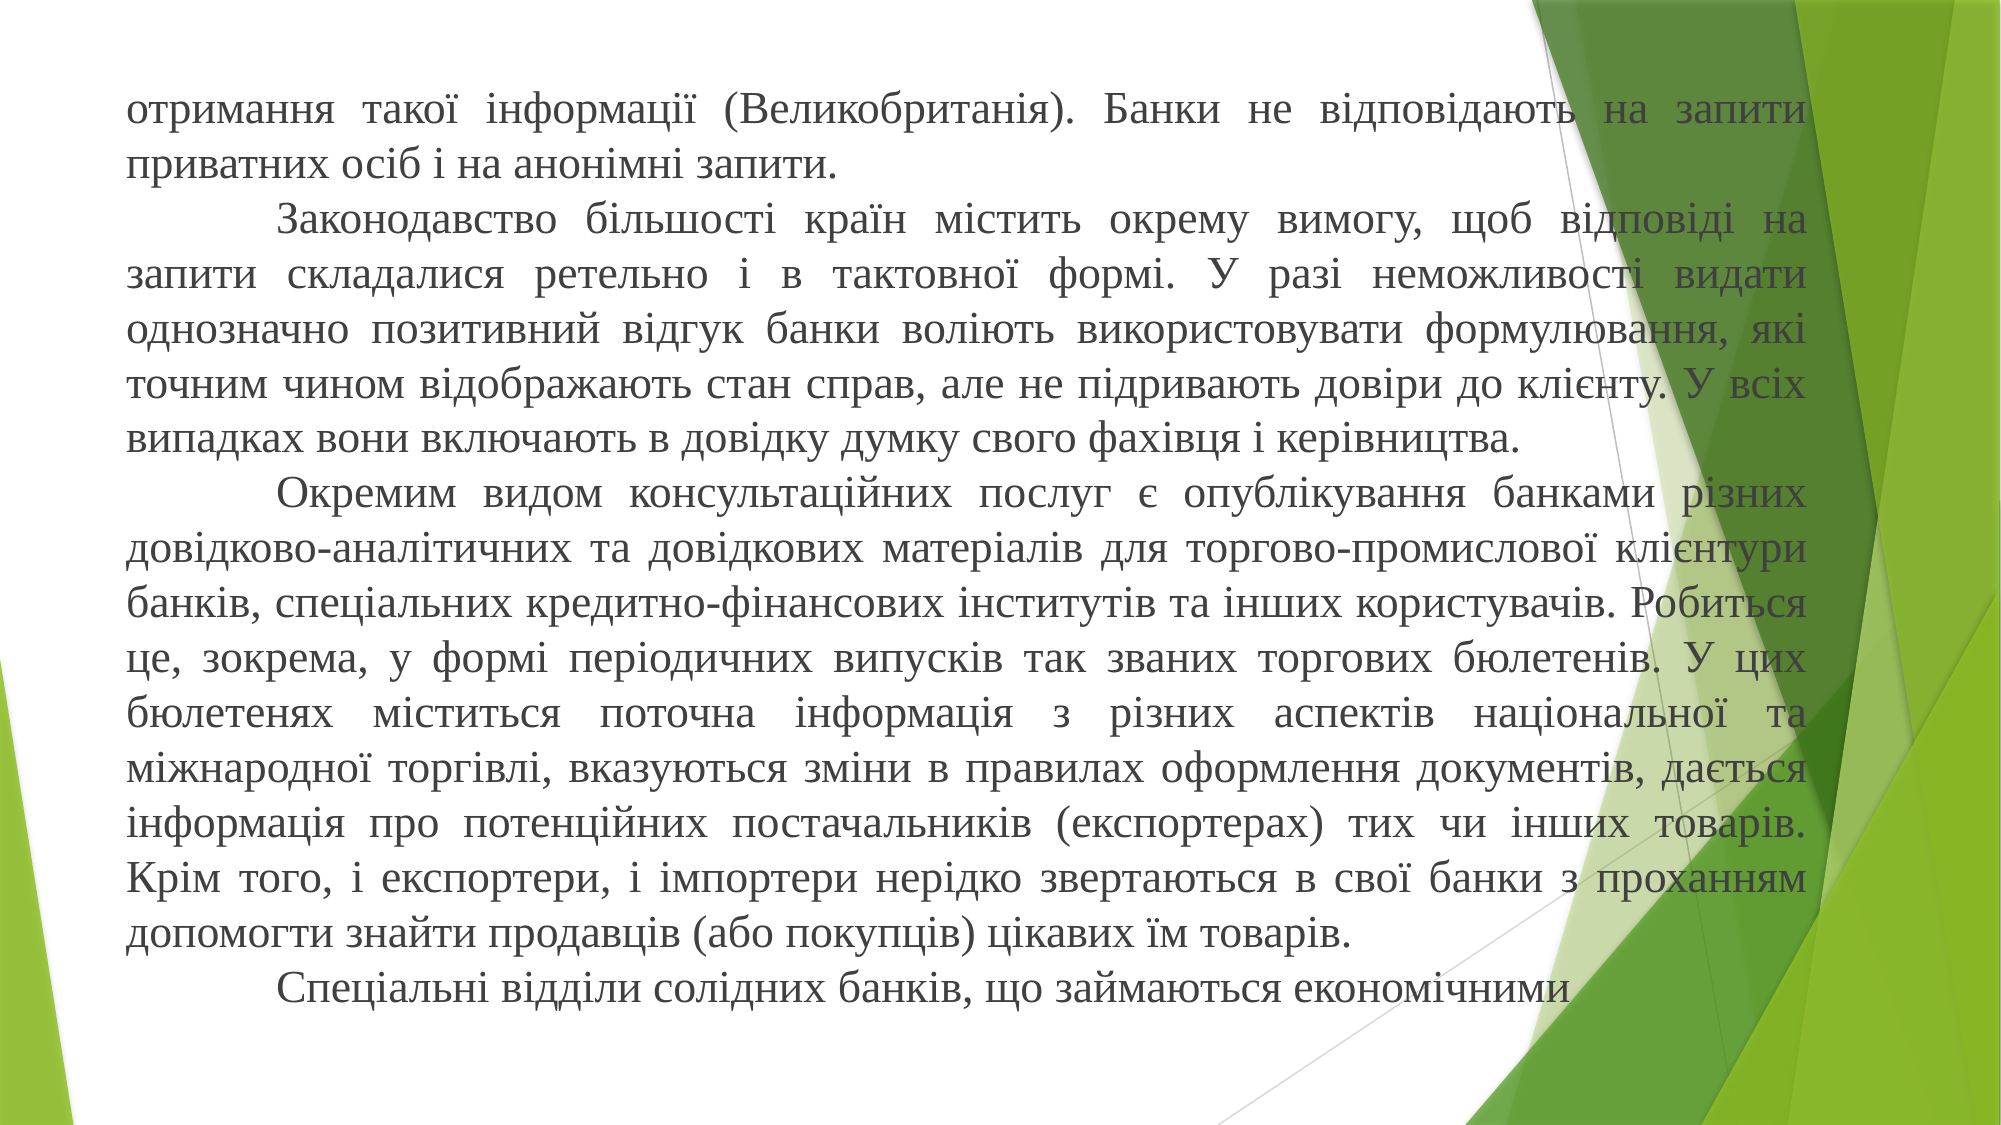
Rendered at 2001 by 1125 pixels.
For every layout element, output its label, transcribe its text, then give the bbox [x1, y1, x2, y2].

list отримання такої інформації (Великобританія). Банки не відповідають на запити приватних осіб і на анонімні запити. Законодавство більшості країн містить окрему вимогу, щоб відповіді на запити складалися ретельно і в тактовної формі. У разі неможливості видати однозначно позитивний відгук банки воліють використовувати формулювання, які точним чином відображають стан справ, але не підривають довіри до клієнту. У всіх випадках вони включають в довідку думку свого фахівця і керівництва. Окремим видом консультаційних послуг є опублікування банками різних довідково-аналітичних та довідкових матеріалів для торгово-промислової клієнтури банків, спеціальних кредитно-фінансових інститутів та інших користувачів. Робиться це, зокрема, у формі періодичних випусків так званих торгових бюлетенів. У цих бюлетенях міститься поточна інформація з різних аспектів національної та міжнародної торгівлі, вказуються зміни в правилах оформлення документів, дається інформація про потенційних постачальників (експортерах) тих чи інших товарів. Крім того, і експортери, і імпортери нерідко звертаються в свої банки з проханням допомогти знайти продавців (або покупців) цікавих їм товарів. Спеціальні відділи солідних банків, що займаються економічними [111, 69, 1824, 1053]
